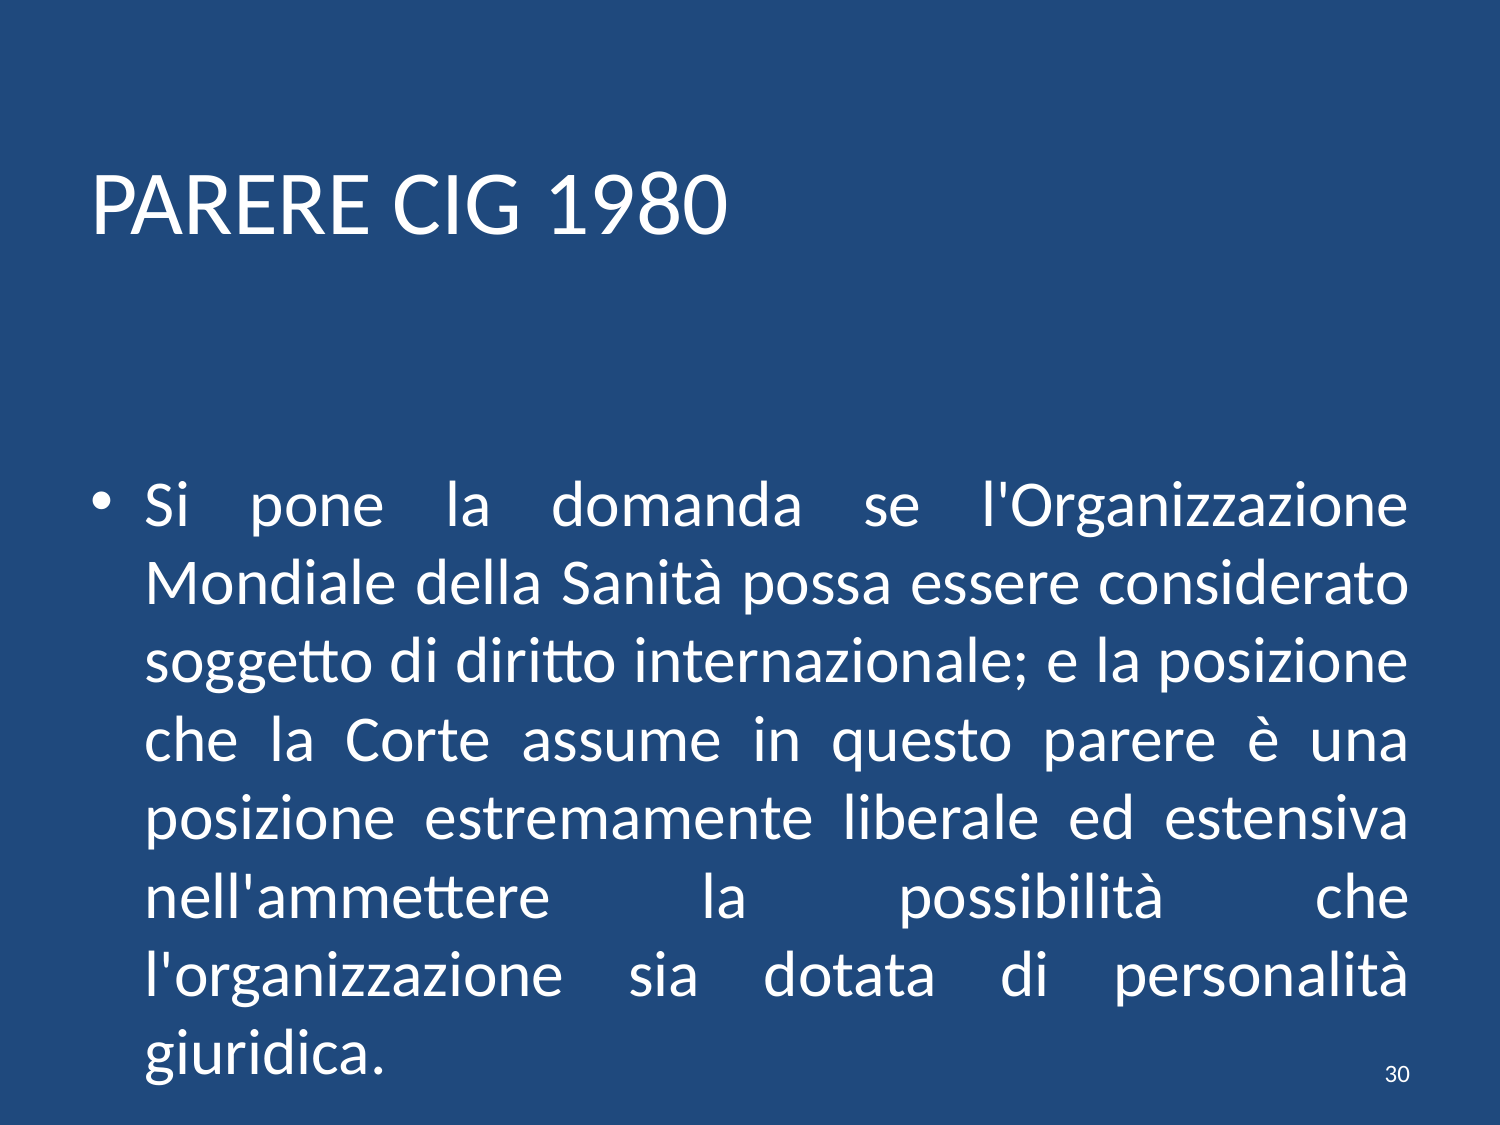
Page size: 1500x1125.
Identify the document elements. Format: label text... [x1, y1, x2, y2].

list Si pone la domanda se l'Organizzazione Mondiale della Sanità possa essere considerato soggetto di diritto internazionale; e la posizione che la Corte assume in questo parere è una posizione estremamente liberale ed estensiva nell'ammettere la possibilità che l'organizzazione sia dotata di personalità giuridica. [75, 361, 1425, 1103]
title PARERE CIG 1980 [75, 33, 1425, 361]
slide_number 30 [1074, 1042, 1425, 1103]
